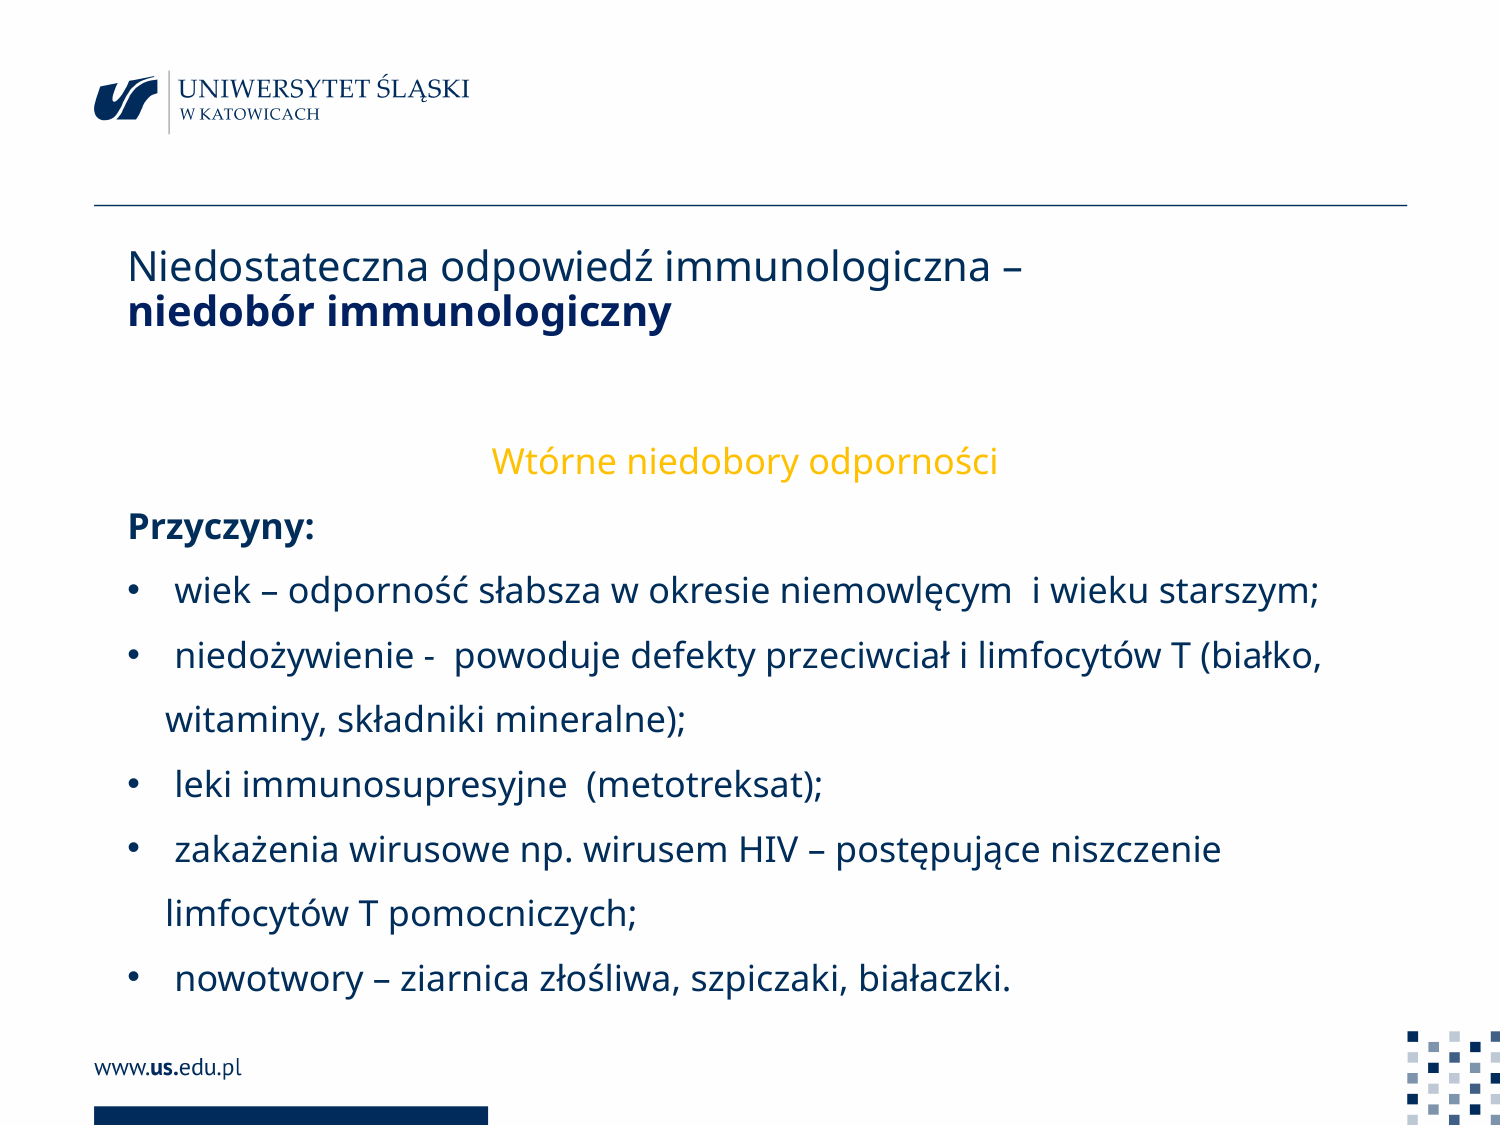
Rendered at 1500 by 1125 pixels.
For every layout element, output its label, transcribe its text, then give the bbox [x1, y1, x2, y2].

list Wtórne niedobory odporności Przyczyny: wiek – odporność słabsza w okresie niemowlęcym i wieku starszym; niedożywienie - powoduje defekty przeciwciał i limfocytów T (białko, witaminy, składniki mineralne); leki immunosupresyjne (metotreksat); zakażenia wirusowe np. wirusem HIV – postępujące niszczenie limfocytów T pomocniczych; nowotwory – ziarnica złośliwa, szpiczaki, białaczki. [112, 409, 1388, 1011]
title Niedostateczna odpowiedź immunologiczna – niedobór immunologiczny [112, 226, 1388, 354]
picture [0, 0, 1500, 1125]
